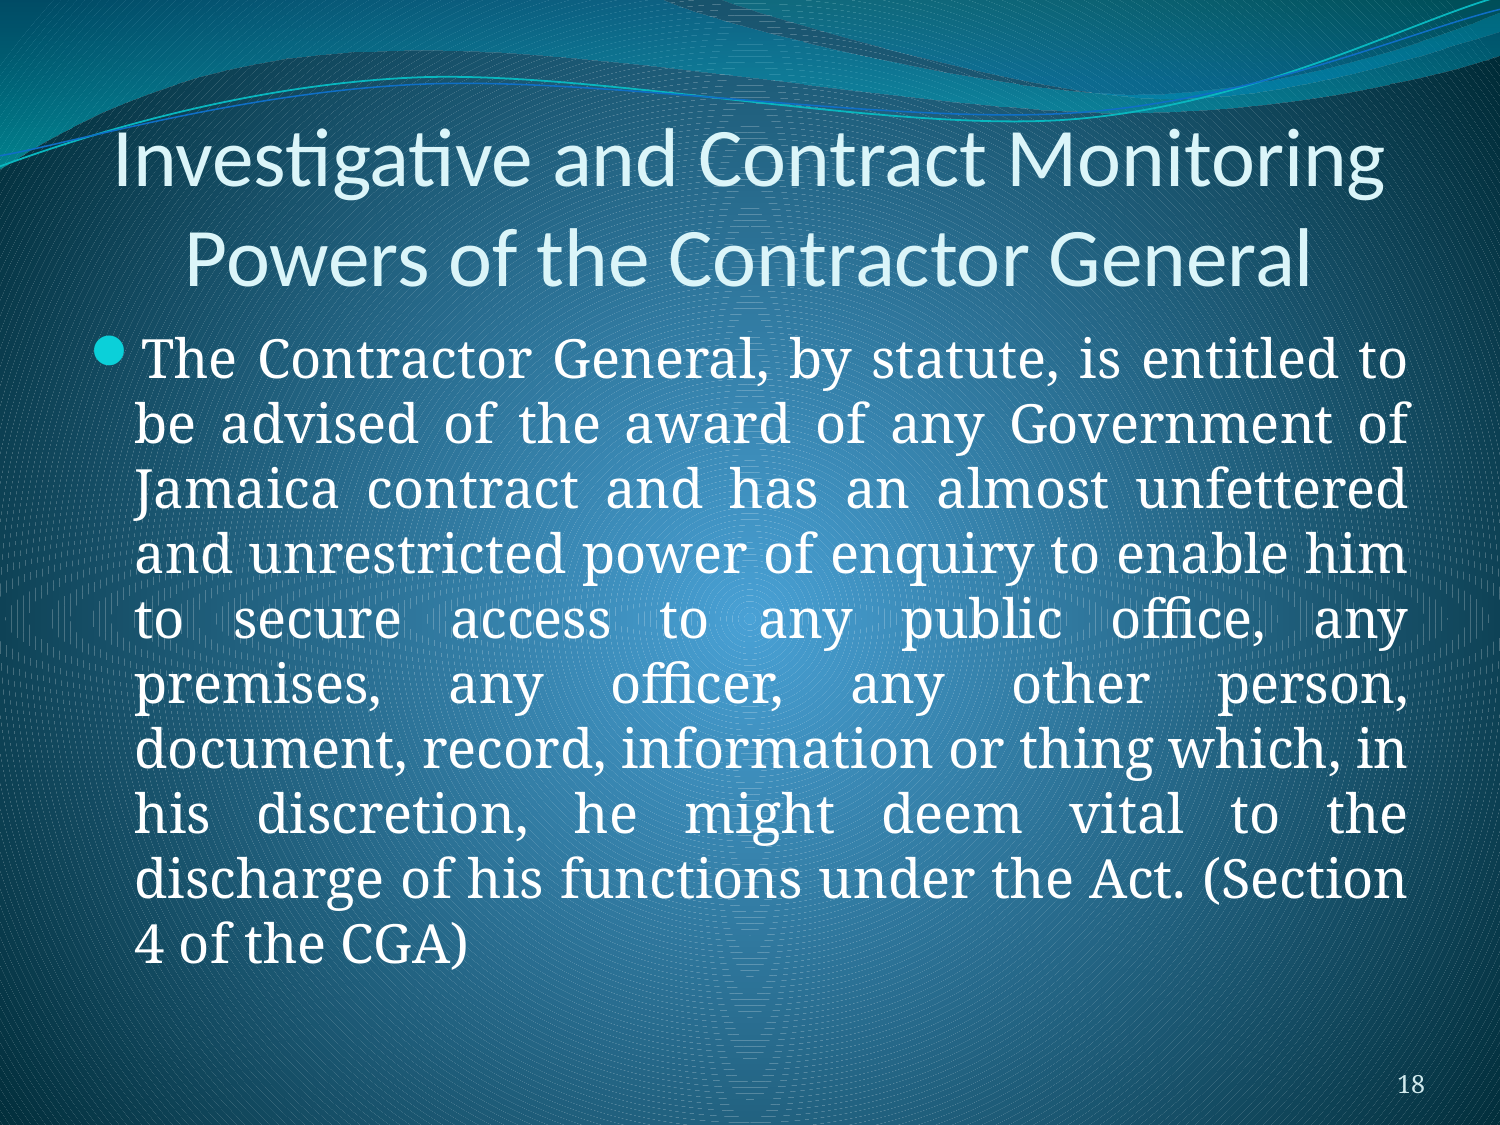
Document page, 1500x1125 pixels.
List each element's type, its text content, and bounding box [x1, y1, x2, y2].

slide_number 18 [1299, 1042, 1425, 1103]
list The Contractor General, by statute, is entitled to be advised of the award of any Government of Jamaica contract and has an almost unfettered and unrestricted power of enquiry to enable him to secure access to any public office, any premises, any officer, any other person, document, record, information or thing which, in his discretion, he might deem vital to the discharge of his functions under the Act. (Section 4 of the CGA) [75, 317, 1425, 1038]
title Investigative and Contract Monitoring Powers of the Contractor General [75, 115, 1425, 303]
